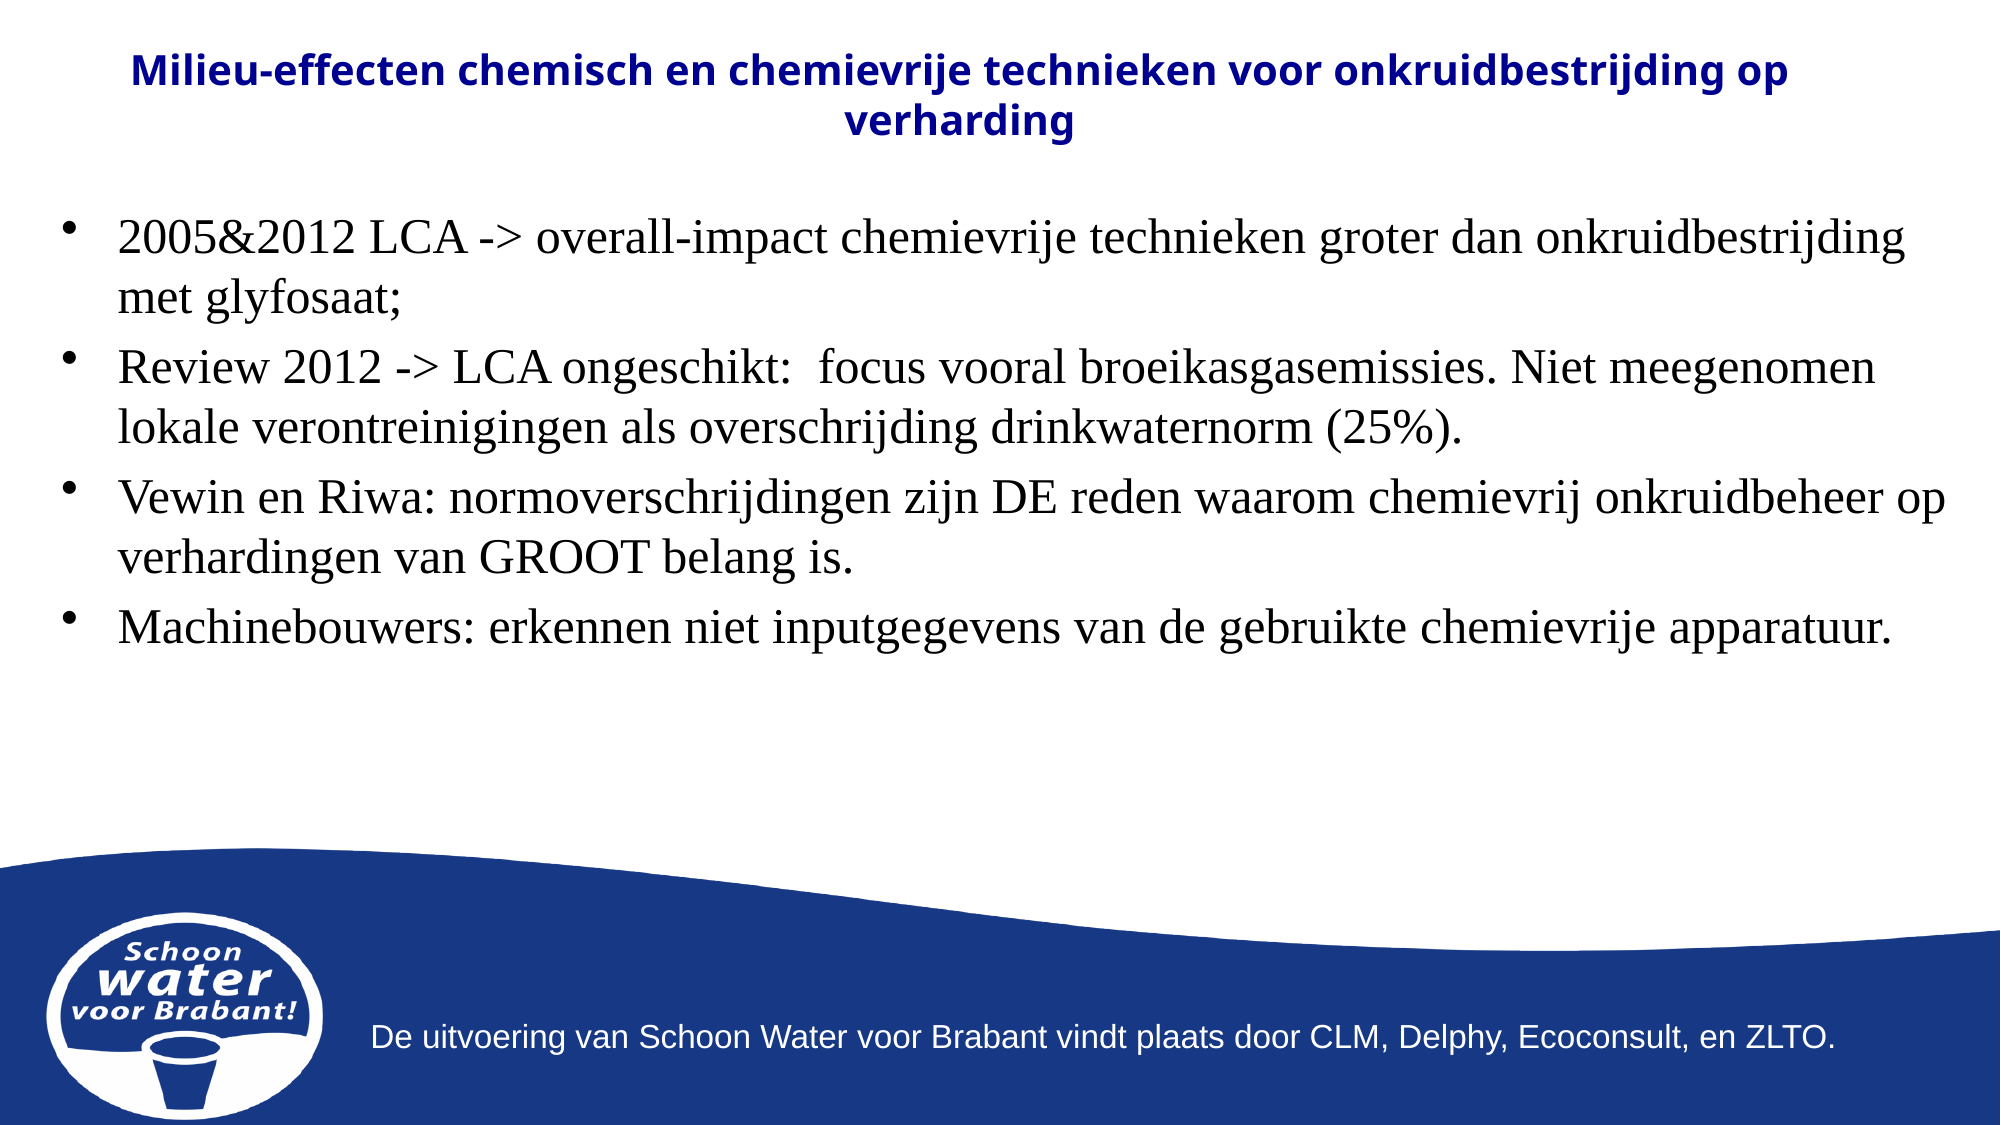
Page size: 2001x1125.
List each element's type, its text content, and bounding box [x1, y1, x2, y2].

list 2005&2012 LCA -> overall-impact chemievrije technieken groter dan onkruidbestrijding met glyfosaat; Review 2012 -> LCA ongeschikt: focus vooral broeikasgasemissies. Niet meegenomen lokale verontreinigingen als overschrijding drinkwaternorm (25%). Vewin en Riwa: normoverschrijdingen zijn DE reden waarom chemievrij onkruidbeheer op verhardingen van GROOT belang is. Machinebouwers: erkennen niet inputgegevens van de gebruikte chemievrije apparatuur. [46, 196, 2000, 716]
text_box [0, 847, 2000, 1125]
title Milieu-effecten chemisch en chemievrije technieken voor onkruidbestrijding op verharding [54, 0, 1866, 188]
